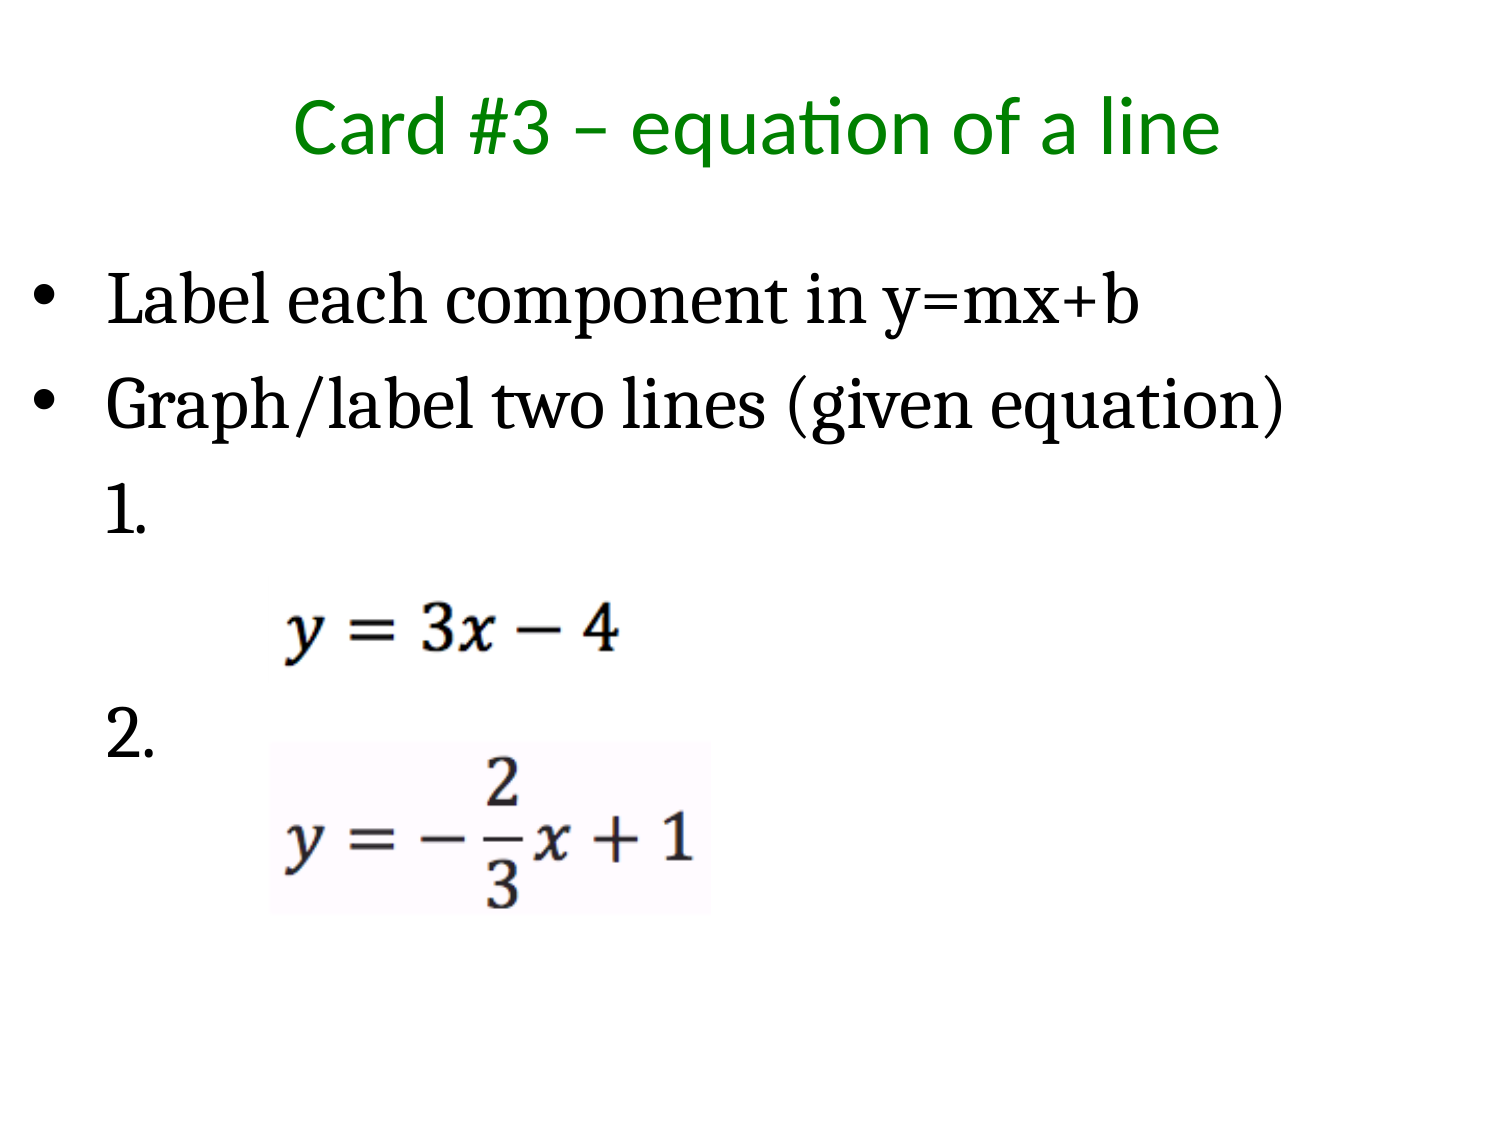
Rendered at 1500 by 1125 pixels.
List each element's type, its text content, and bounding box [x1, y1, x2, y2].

picture [266, 575, 637, 683]
list Label each component in y=mx+b Graph/label two lines (given equation) [16, 240, 1500, 959]
title Card #3 – equation of a line [16, 55, 1500, 187]
picture [266, 737, 712, 932]
